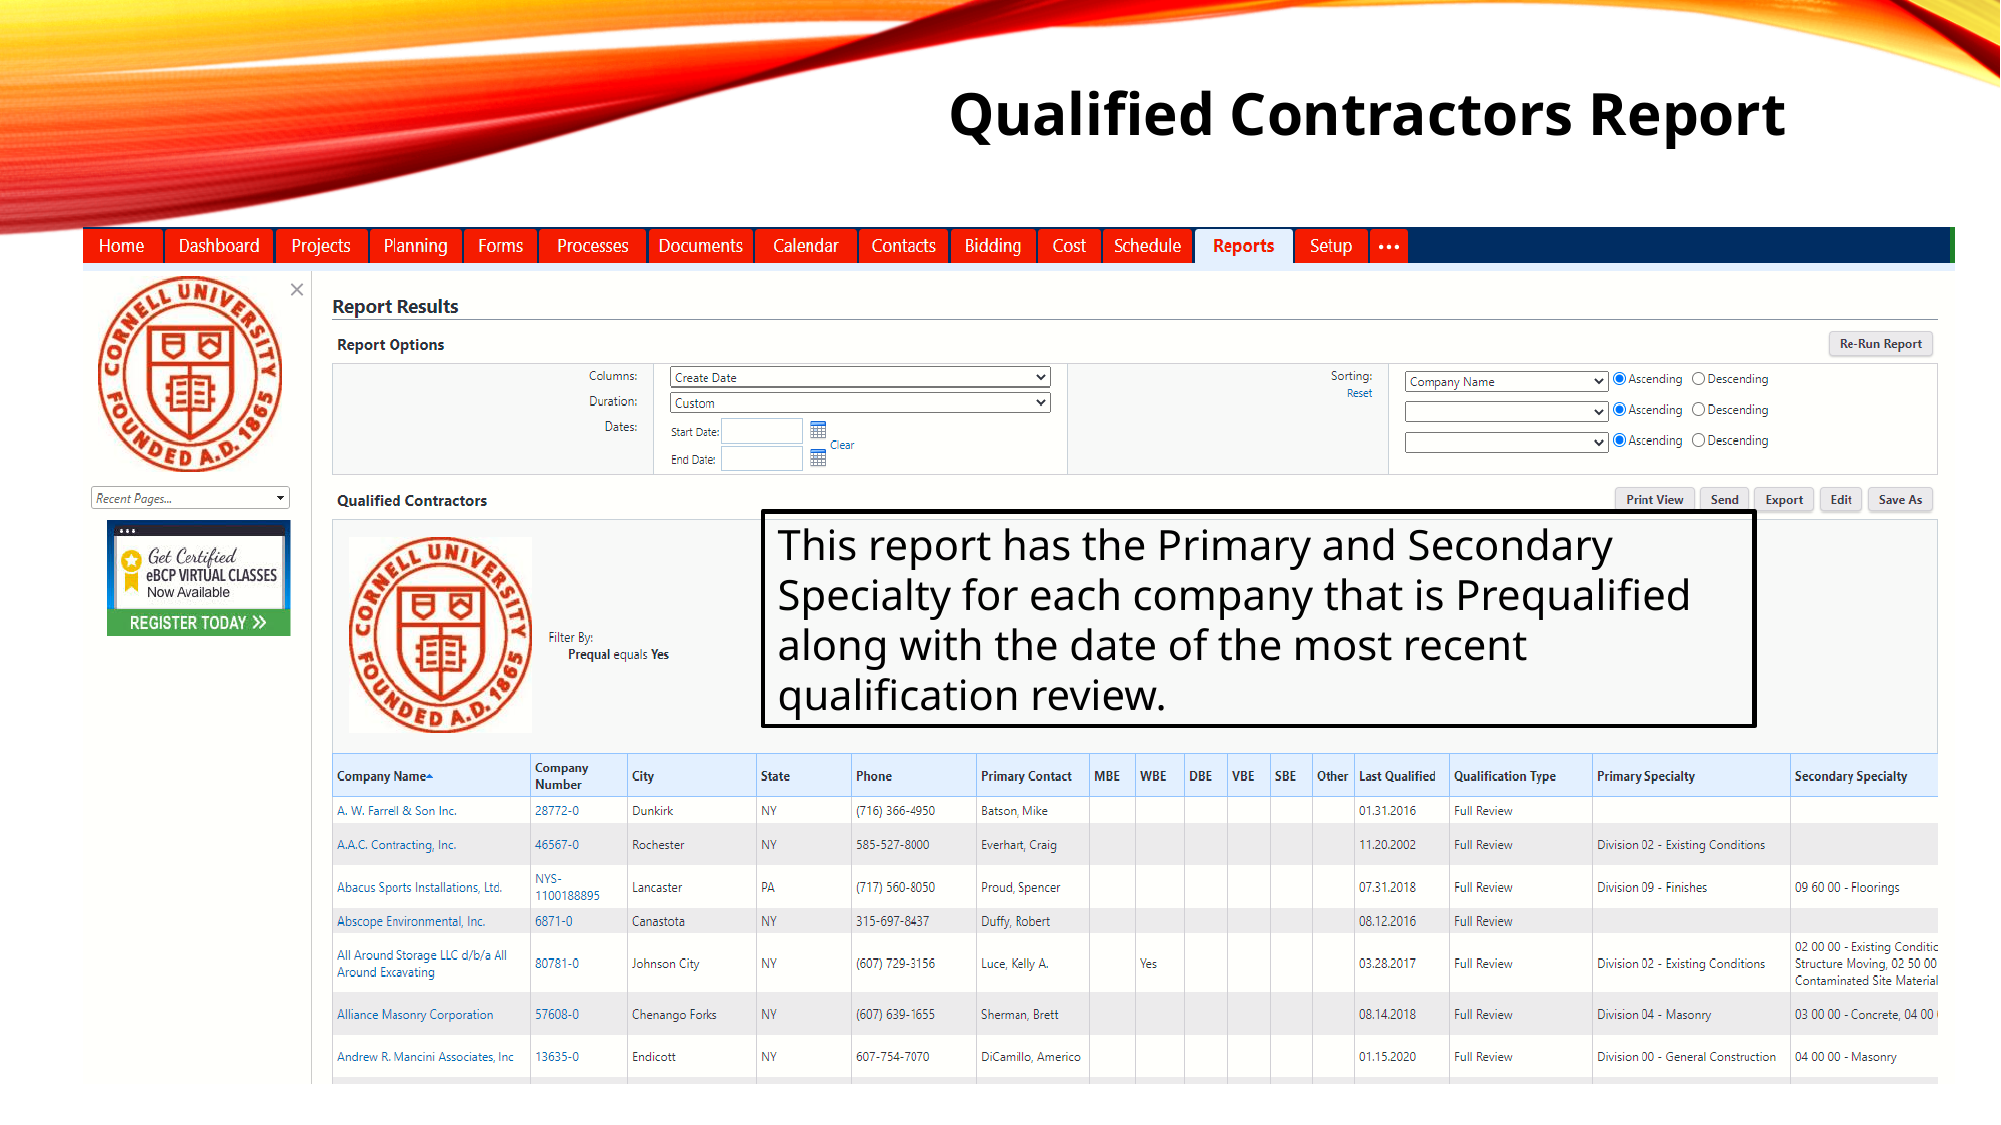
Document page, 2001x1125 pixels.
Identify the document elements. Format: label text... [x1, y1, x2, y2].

picture [0, 0, 2000, 1085]
text_box Qualified Contractors Report [819, 69, 1915, 155]
